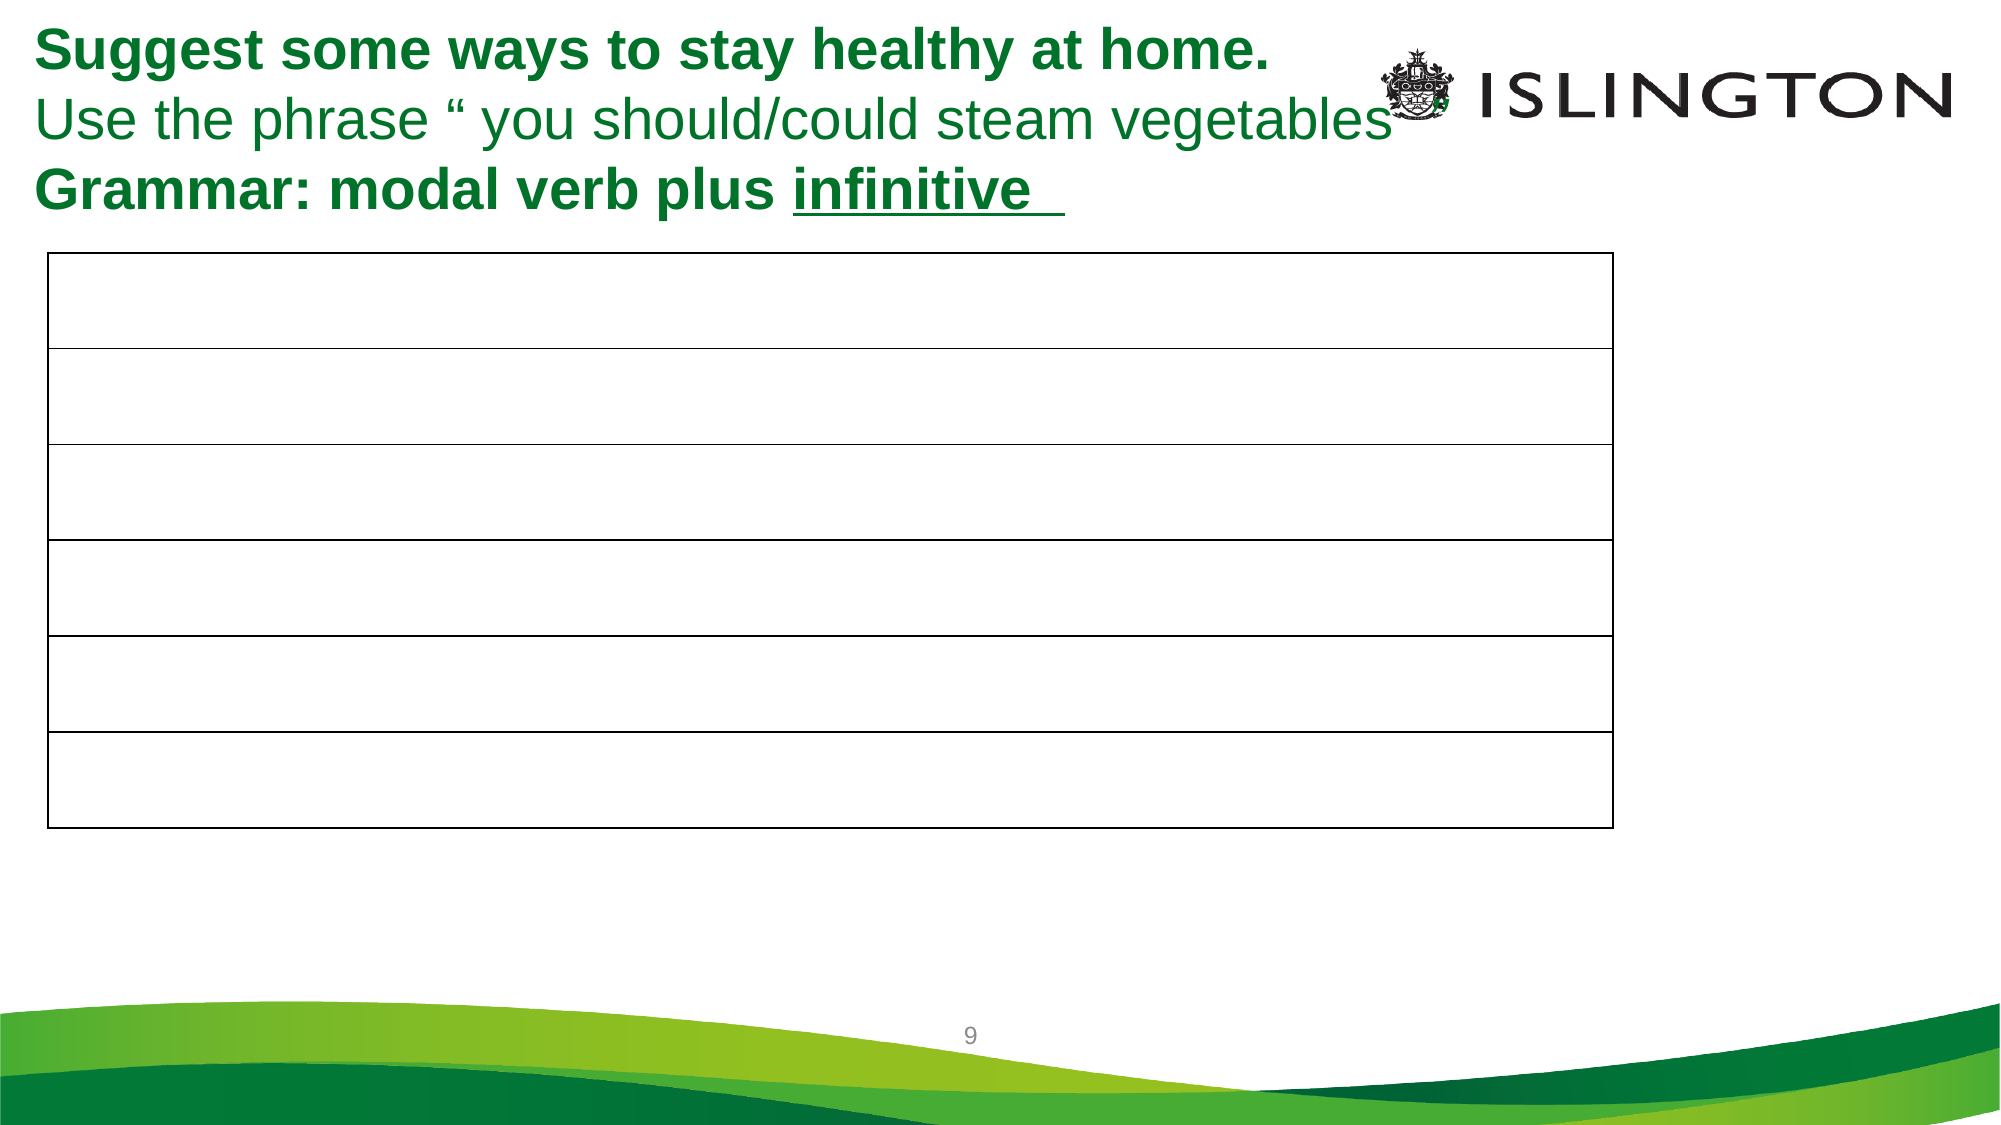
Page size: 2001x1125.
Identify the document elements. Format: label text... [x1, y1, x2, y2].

slide_number 9 [883, 1004, 1059, 1065]
table_cell [49, 541, 1612, 635]
table_cell [49, 445, 1612, 539]
picture [1381, 48, 1951, 120]
table_header [49, 254, 1612, 348]
title Suggest some ways to stay healthy at home. Use the phrase “ you should/could steam vegetables ” Grammar: modal verb plus infinitive [18, 117, 1923, 185]
table_cell [49, 733, 1612, 827]
list [47, 224, 1852, 987]
table_cell [49, 349, 1612, 444]
table_cell [49, 637, 1612, 731]
picture [0, 1001, 2000, 1125]
